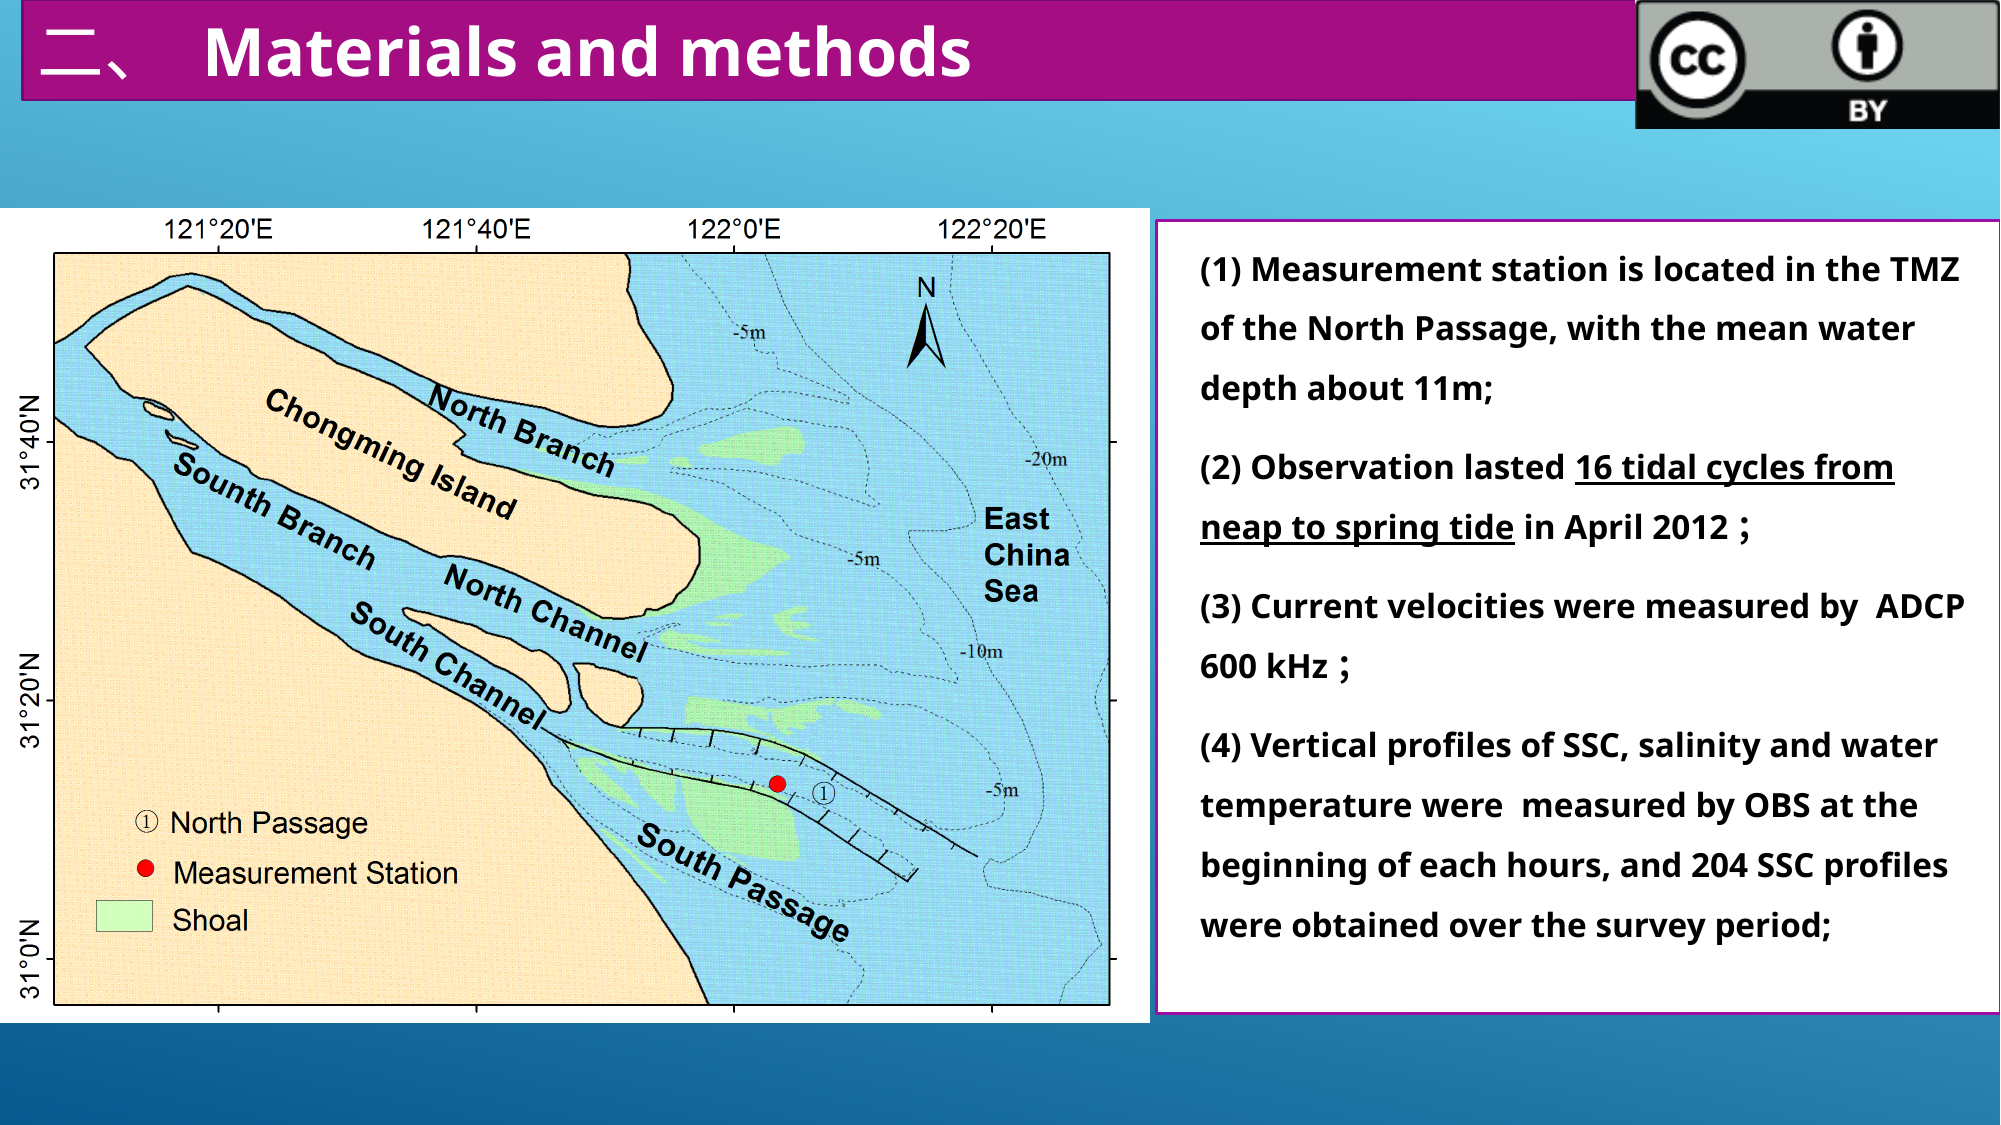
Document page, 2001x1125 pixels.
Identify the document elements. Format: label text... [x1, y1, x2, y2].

picture [0, 208, 1150, 1023]
picture [1635, 0, 2000, 129]
text_box (1) Measurement station is located in the TMZ of the North Passage, with the mean water depth about 11m; (2) Observation lasted 16 tidal cycles from neap to spring tide in April 2012； (3) Current velocities were measured by ADCP 600 kHz； (4) Vertical profiles of SSC, salinity and water temperature were measured by OBS at the beginning of each hours, and 204 SSC profiles were obtained over the survey period; [1155, 219, 2000, 1015]
title 二、 Materials and methods [21, 0, 1635, 101]
